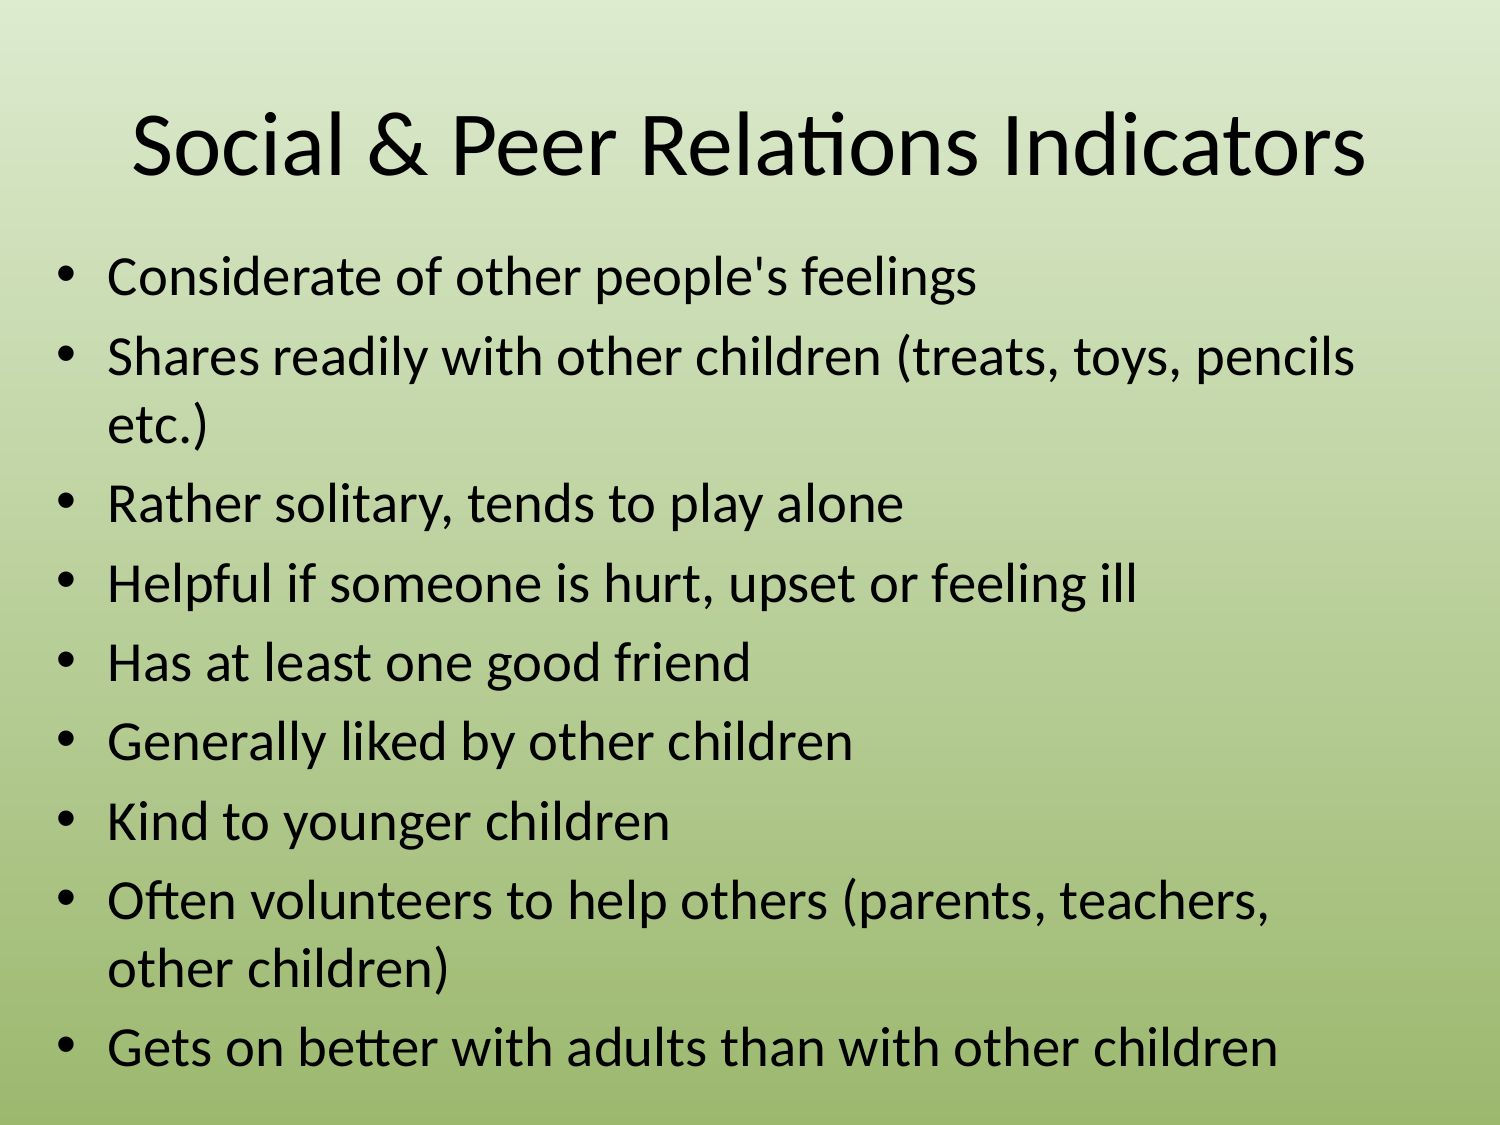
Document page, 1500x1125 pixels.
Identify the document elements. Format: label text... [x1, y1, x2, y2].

title Social & Peer Relations Indicators [75, 45, 1425, 233]
list Considerate of other people's feelings Shares readily with other children (treats, toys, pencils etc.) Rather solitary, tends to play alone Helpful if someone is hurt, upset or feeling ill Has at least one good friend Generally liked by other children Kind to younger children Often volunteers to help others (parents, teachers, other children) Gets on better with adults than with other children [41, 231, 1424, 1094]
